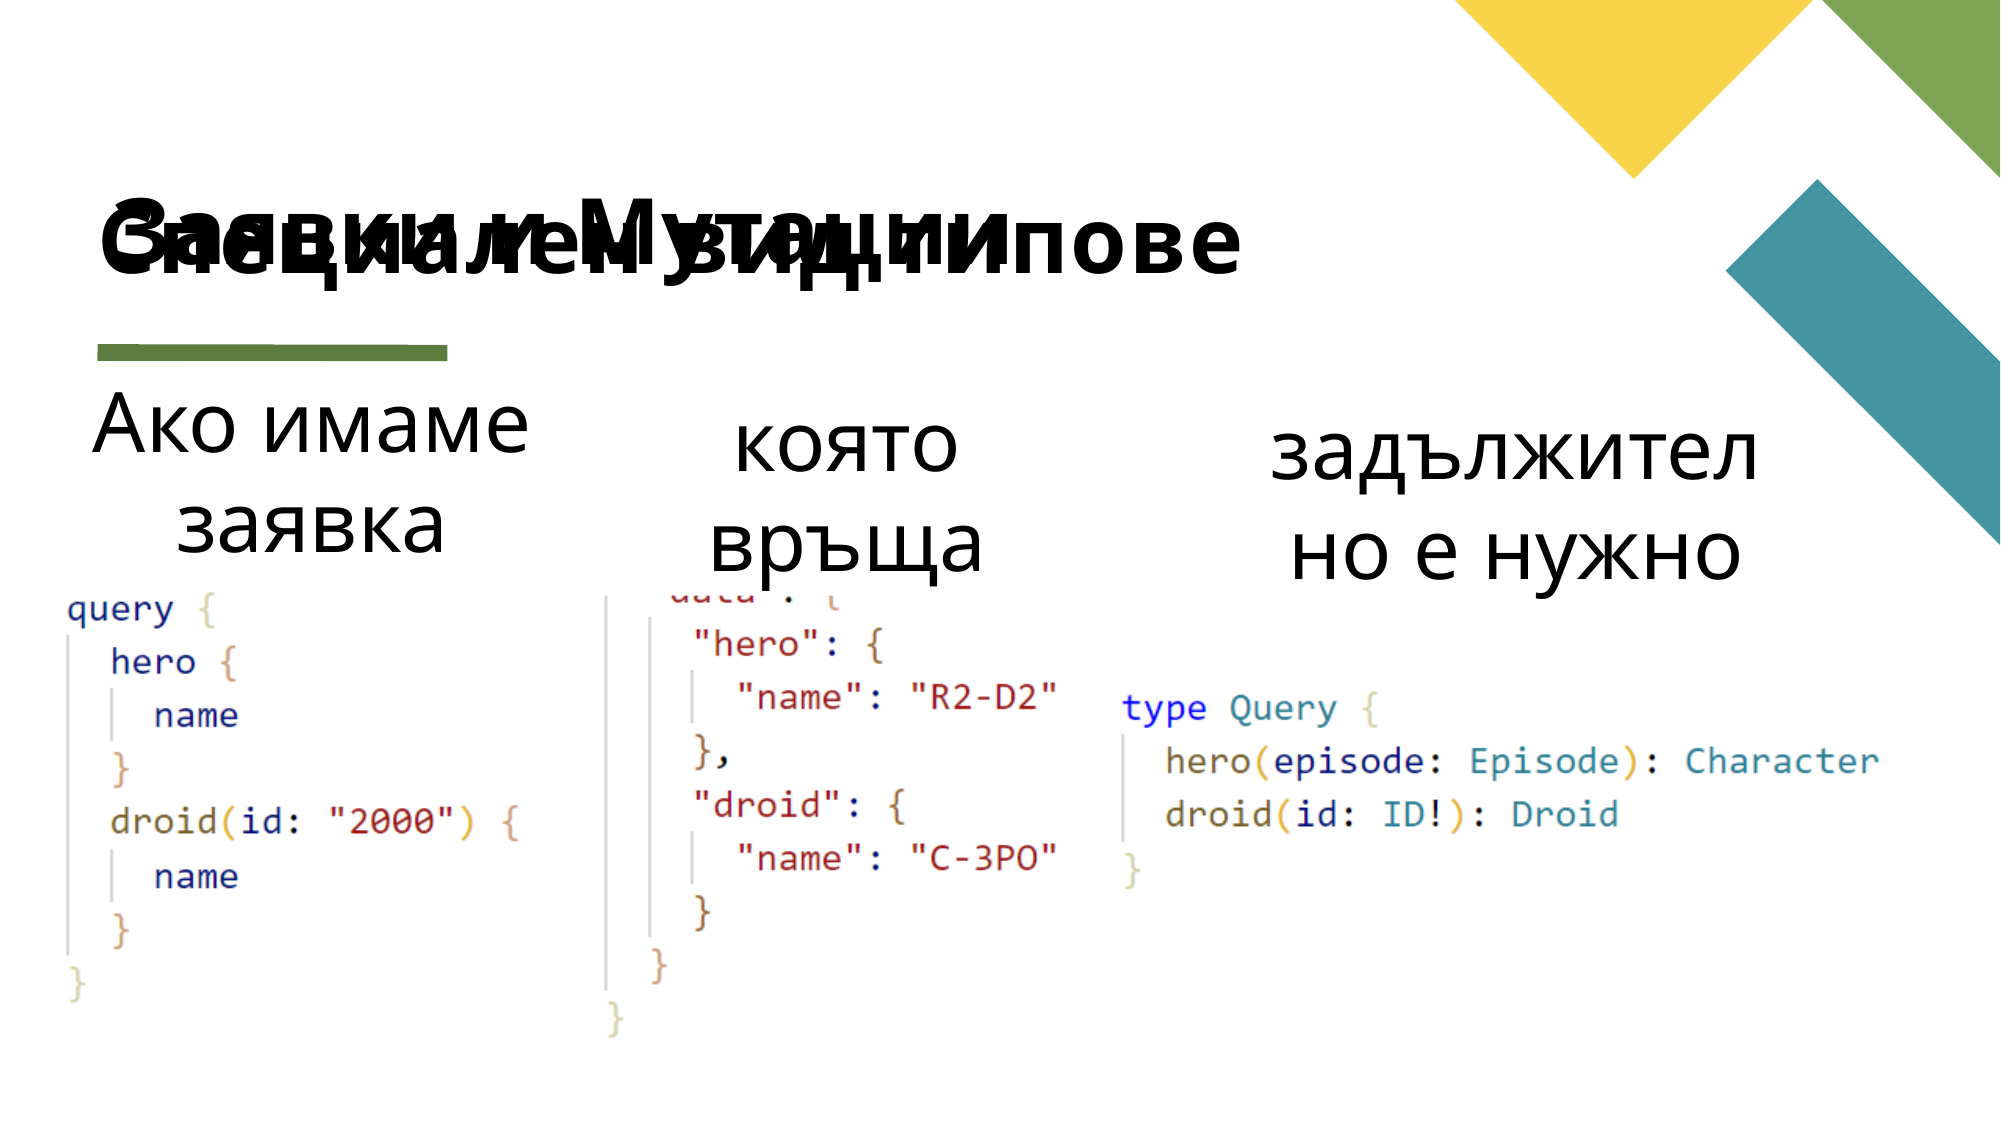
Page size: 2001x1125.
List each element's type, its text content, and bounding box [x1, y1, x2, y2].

text_box Заявки и Мутации​ [96, 165, 1491, 291]
picture [40, 495, 1927, 1091]
title Специален вид типове [97, 32, 1898, 291]
text_box която връща [600, 380, 1094, 495]
text_box Ако имаме заявка [39, 360, 586, 577]
text_box задължително е нужно [1243, 387, 1790, 604]
